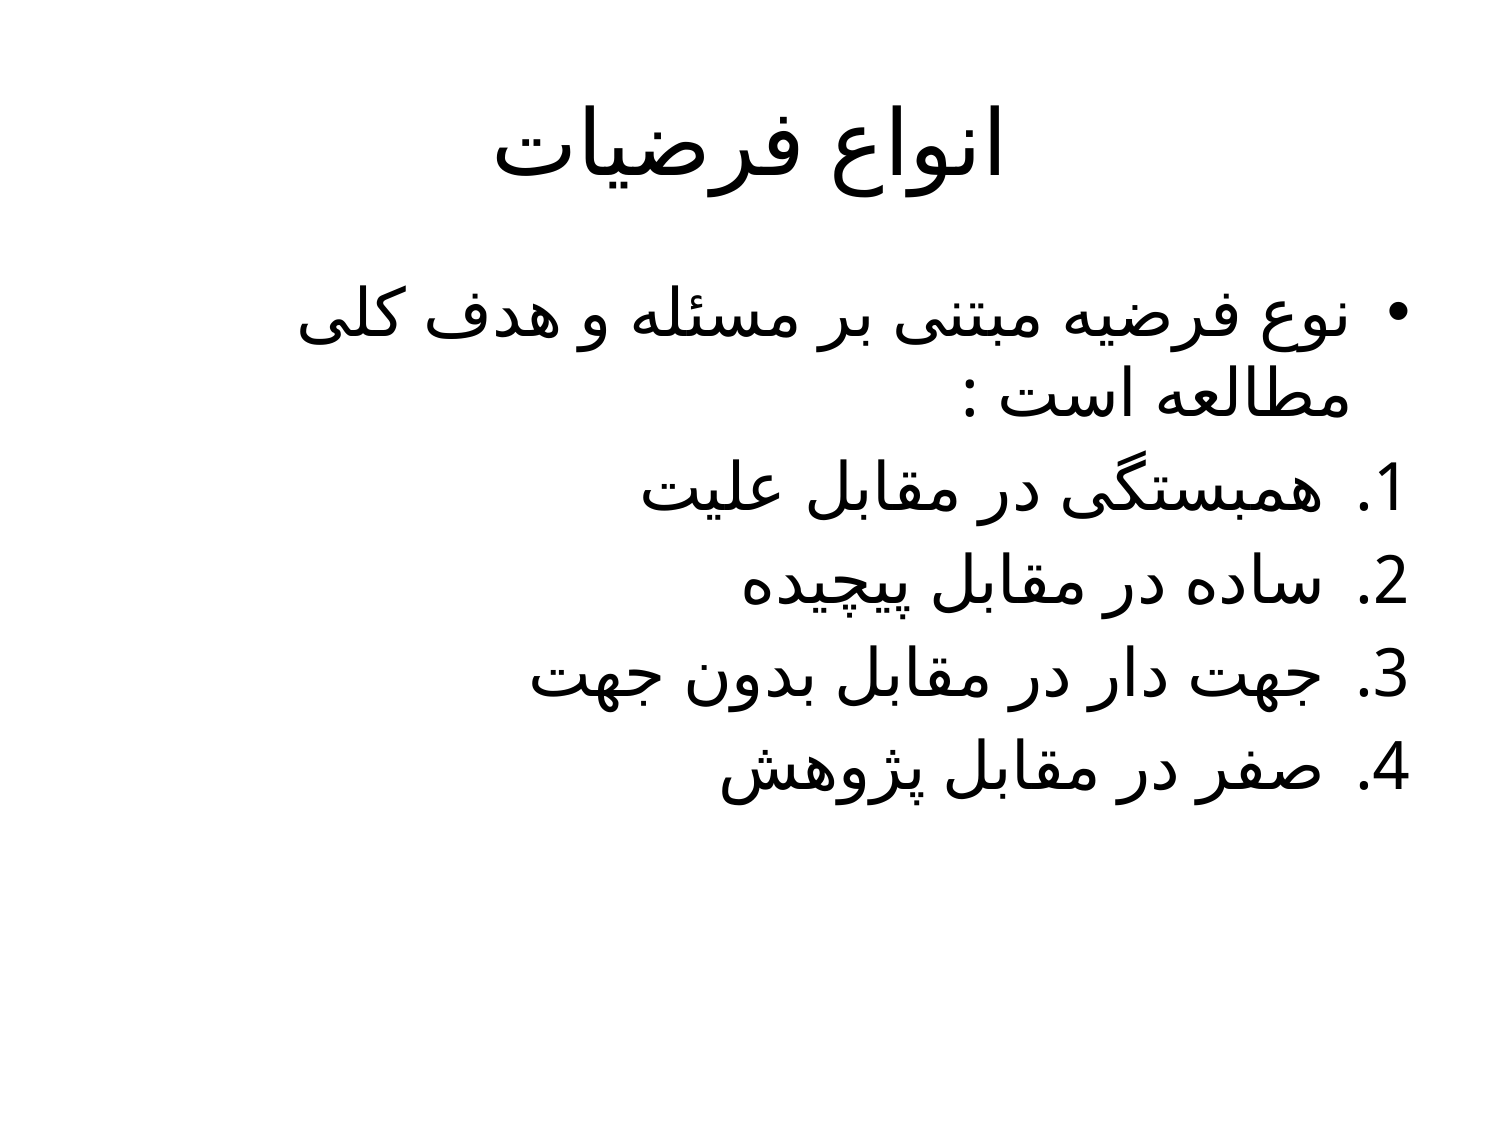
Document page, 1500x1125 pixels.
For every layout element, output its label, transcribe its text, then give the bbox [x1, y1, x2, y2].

list نوع فرضیه مبتنی بر مسئله و هدف کلی مطالعه است : همبستگی در مقابل علیت ساده در مقابل پیچیده جهت دار در مقابل بدون جهت صفر در مقابل پژوهش [75, 262, 1425, 1005]
title انواع فرضیات [75, 45, 1425, 233]
